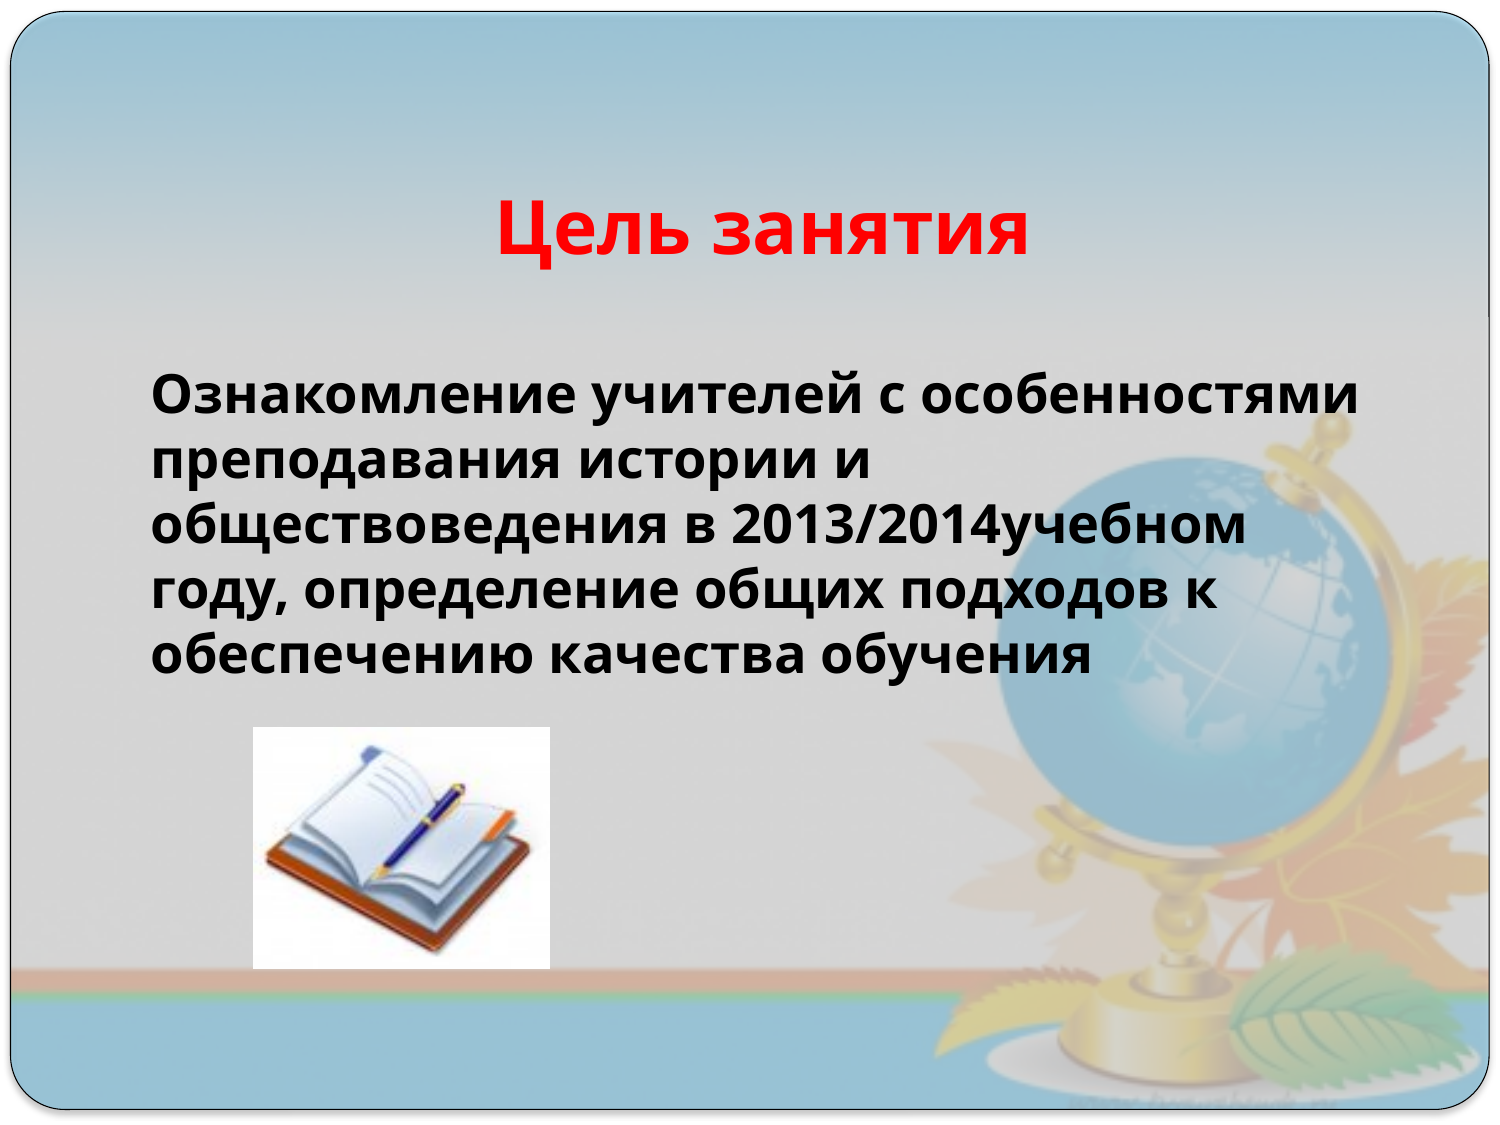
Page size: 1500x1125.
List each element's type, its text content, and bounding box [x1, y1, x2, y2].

list Цель занятия Ознакомление учителей с особенностями преподавания истории и обществоведения в 2013/2014учебном году, определение общих подходов к обеспечению качества обучения [135, 172, 1411, 923]
picture [253, 727, 550, 969]
